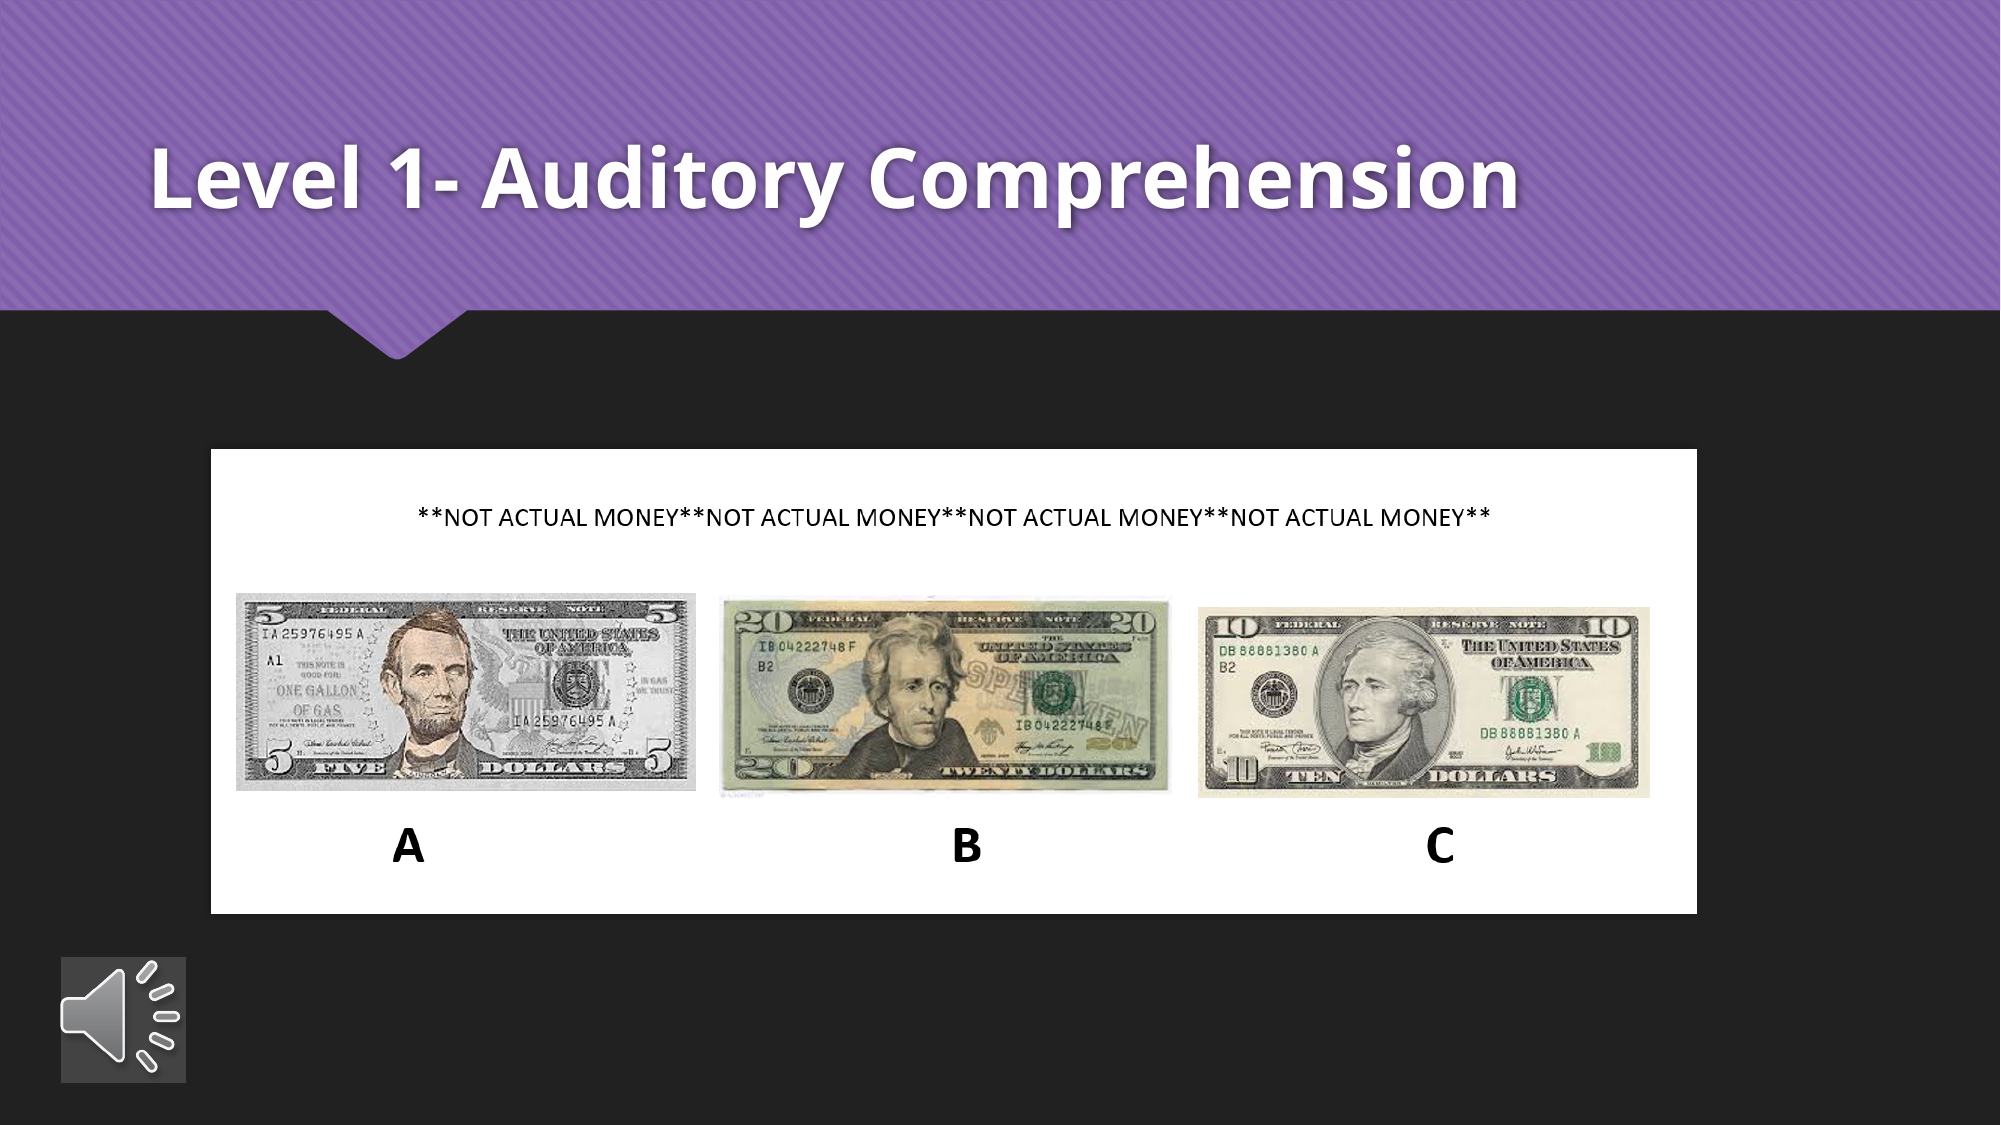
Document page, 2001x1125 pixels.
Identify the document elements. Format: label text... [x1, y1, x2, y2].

title Level 1- Auditory Comprehension [132, 73, 1868, 233]
picture [59, 955, 188, 1084]
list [211, 449, 1697, 915]
